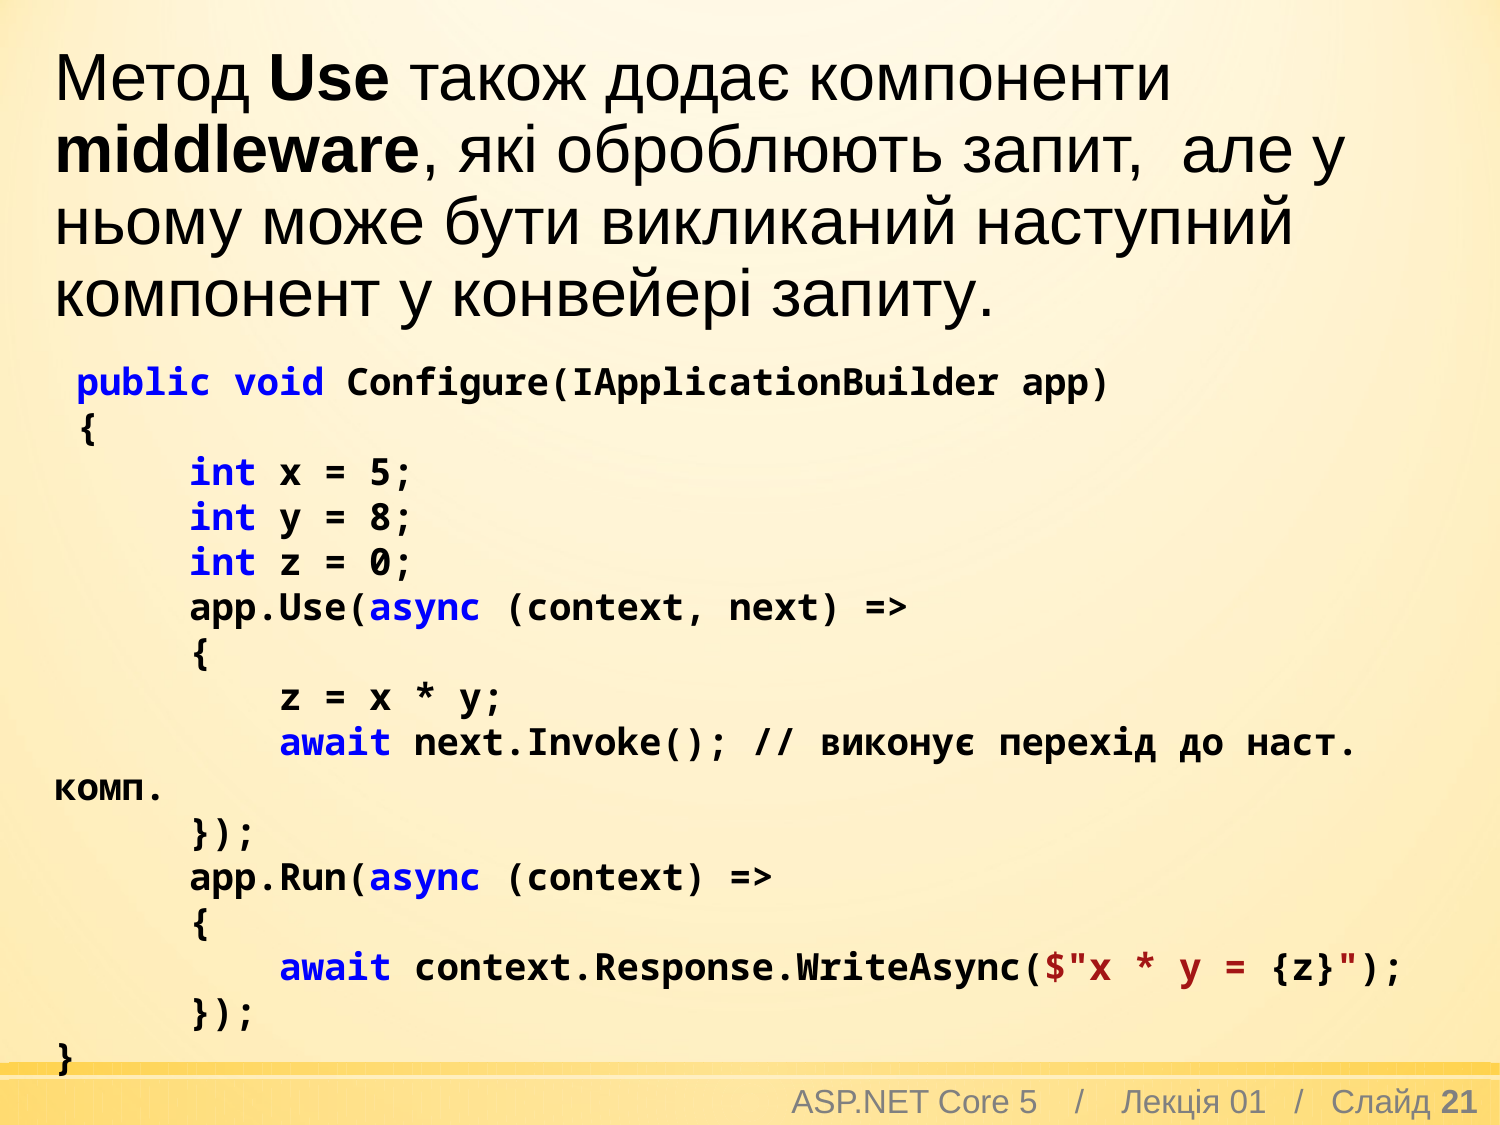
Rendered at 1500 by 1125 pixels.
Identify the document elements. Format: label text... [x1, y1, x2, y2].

picture [0, 1075, 39, 1079]
list Метод Use також додає компоненти middleware, які оброблюють запит, але у ньому може бути викликаний наступний компонент у конвейері запиту. [32, 35, 1500, 120]
picture [0, 0, 1500, 1062]
footer ASP.NET Core 5 / Лекція 01 / Слайд 21 [612, 1086, 1493, 1120]
text_box public void Configure(IApplicationBuilder app) { int x = 5; int y = 8; int z = 0; app.Use(async (context, next) => { z = x * y; await next.Invoke(); // виконує перехід до наст. комп. }); app.Run(async (context) => { await context.Response.WriteAsync($"x * y = {z}"); }); } [39, 351, 1500, 1086]
